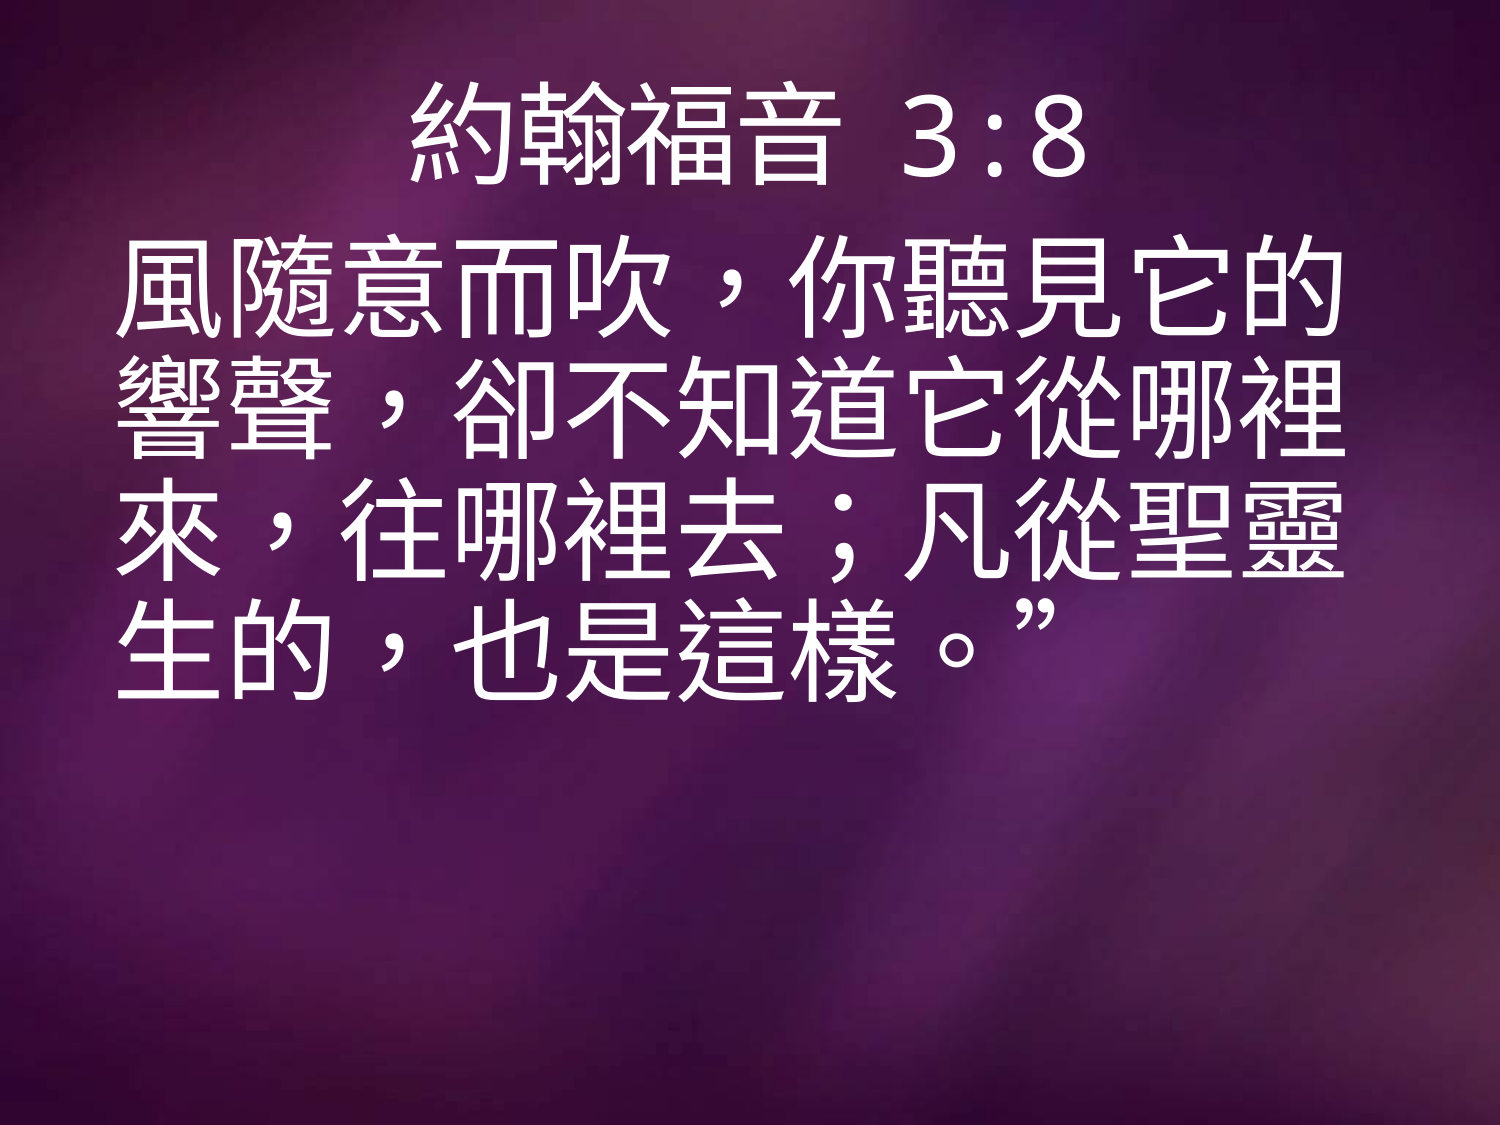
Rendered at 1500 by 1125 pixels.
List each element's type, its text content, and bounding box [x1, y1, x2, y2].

list 風隨意而吹，你聽見它的響聲，卻不知道它從哪裡來，往哪裡去；凡從聖靈生的，也是這樣。” [112, 231, 1400, 723]
title 約翰福音 3:8 [62, 63, 1438, 200]
picture [0, 0, 1500, 1125]
